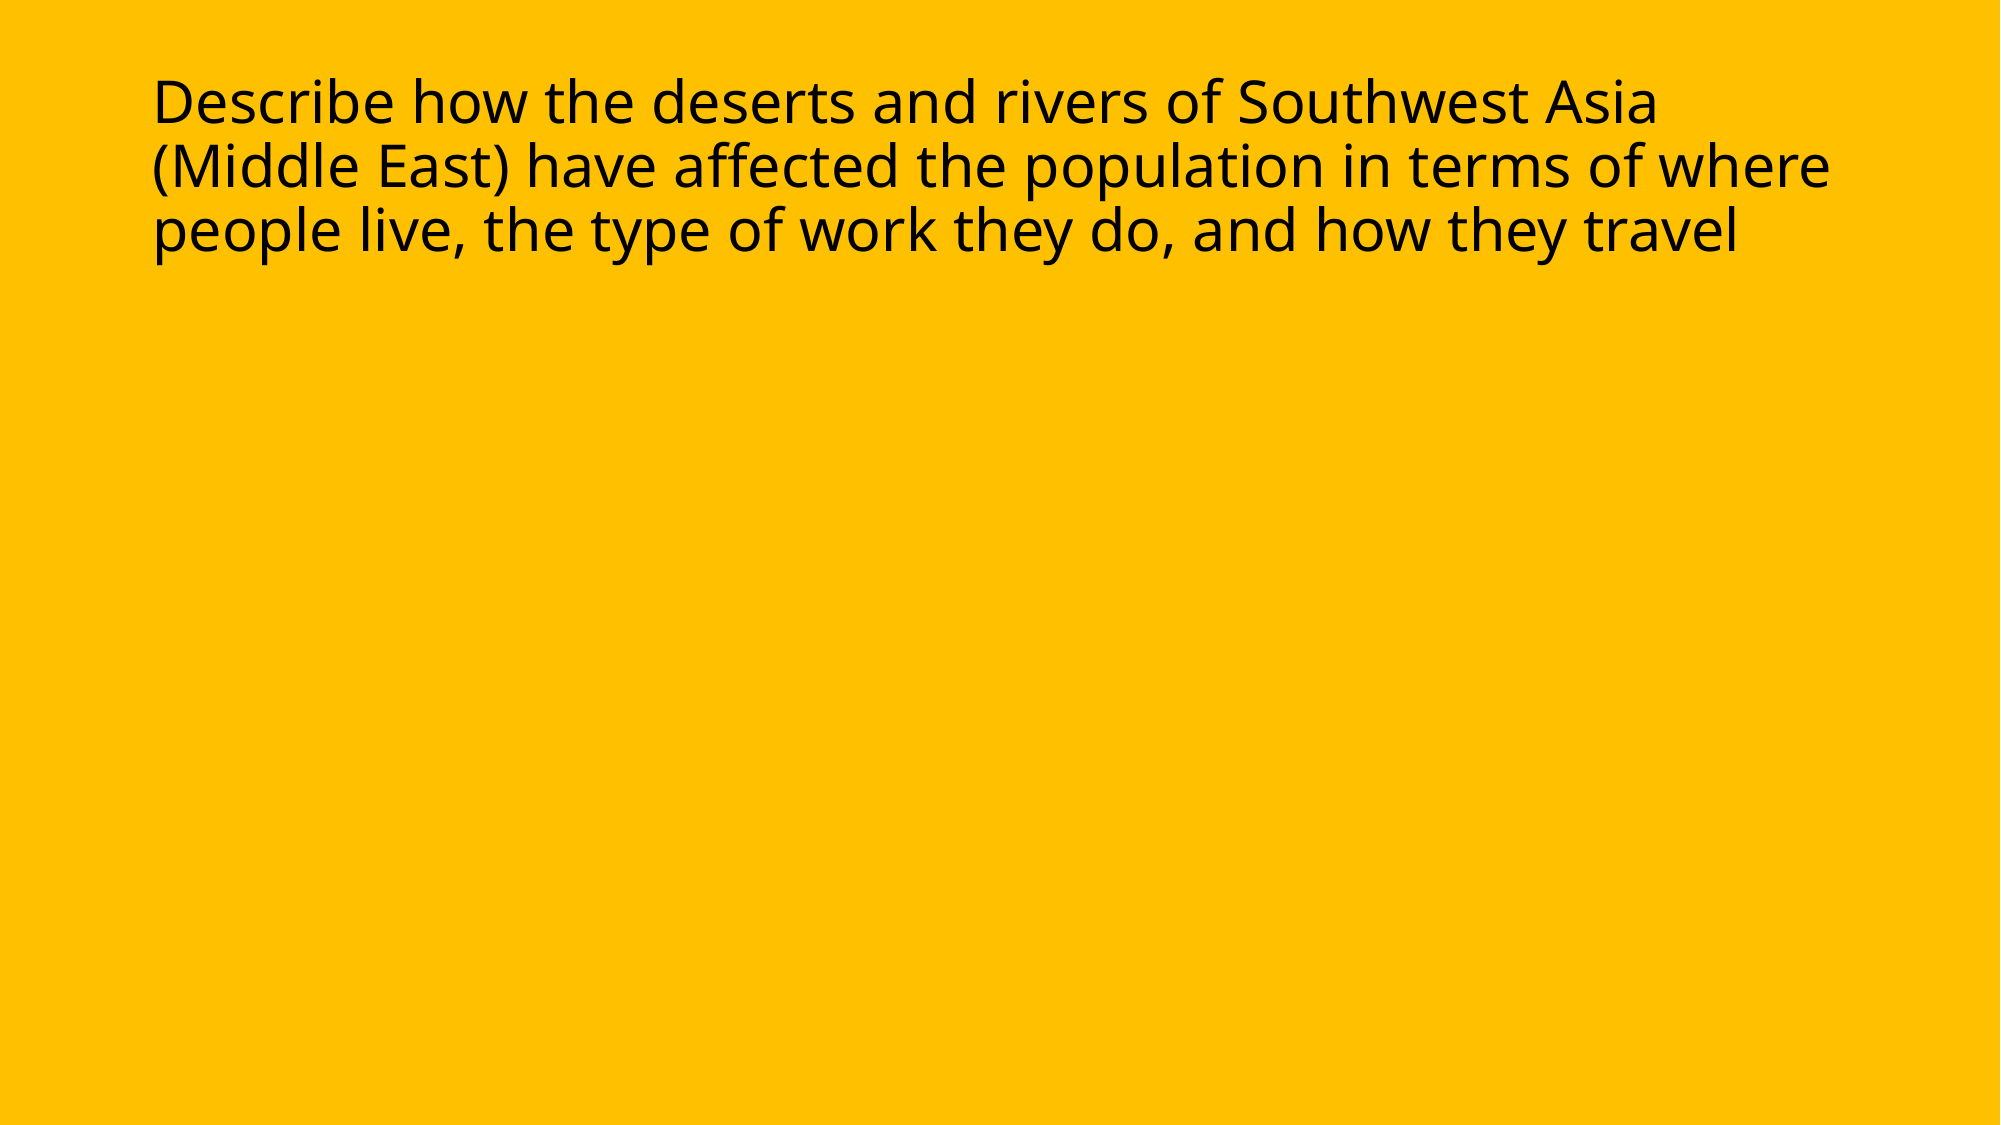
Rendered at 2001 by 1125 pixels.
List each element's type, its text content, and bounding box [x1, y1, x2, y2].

title Describe how the deserts and rivers of Southwest Asia (Middle East) have affected the population in terms of where people live, the type of work they do, and how they travel [137, 59, 1863, 278]
